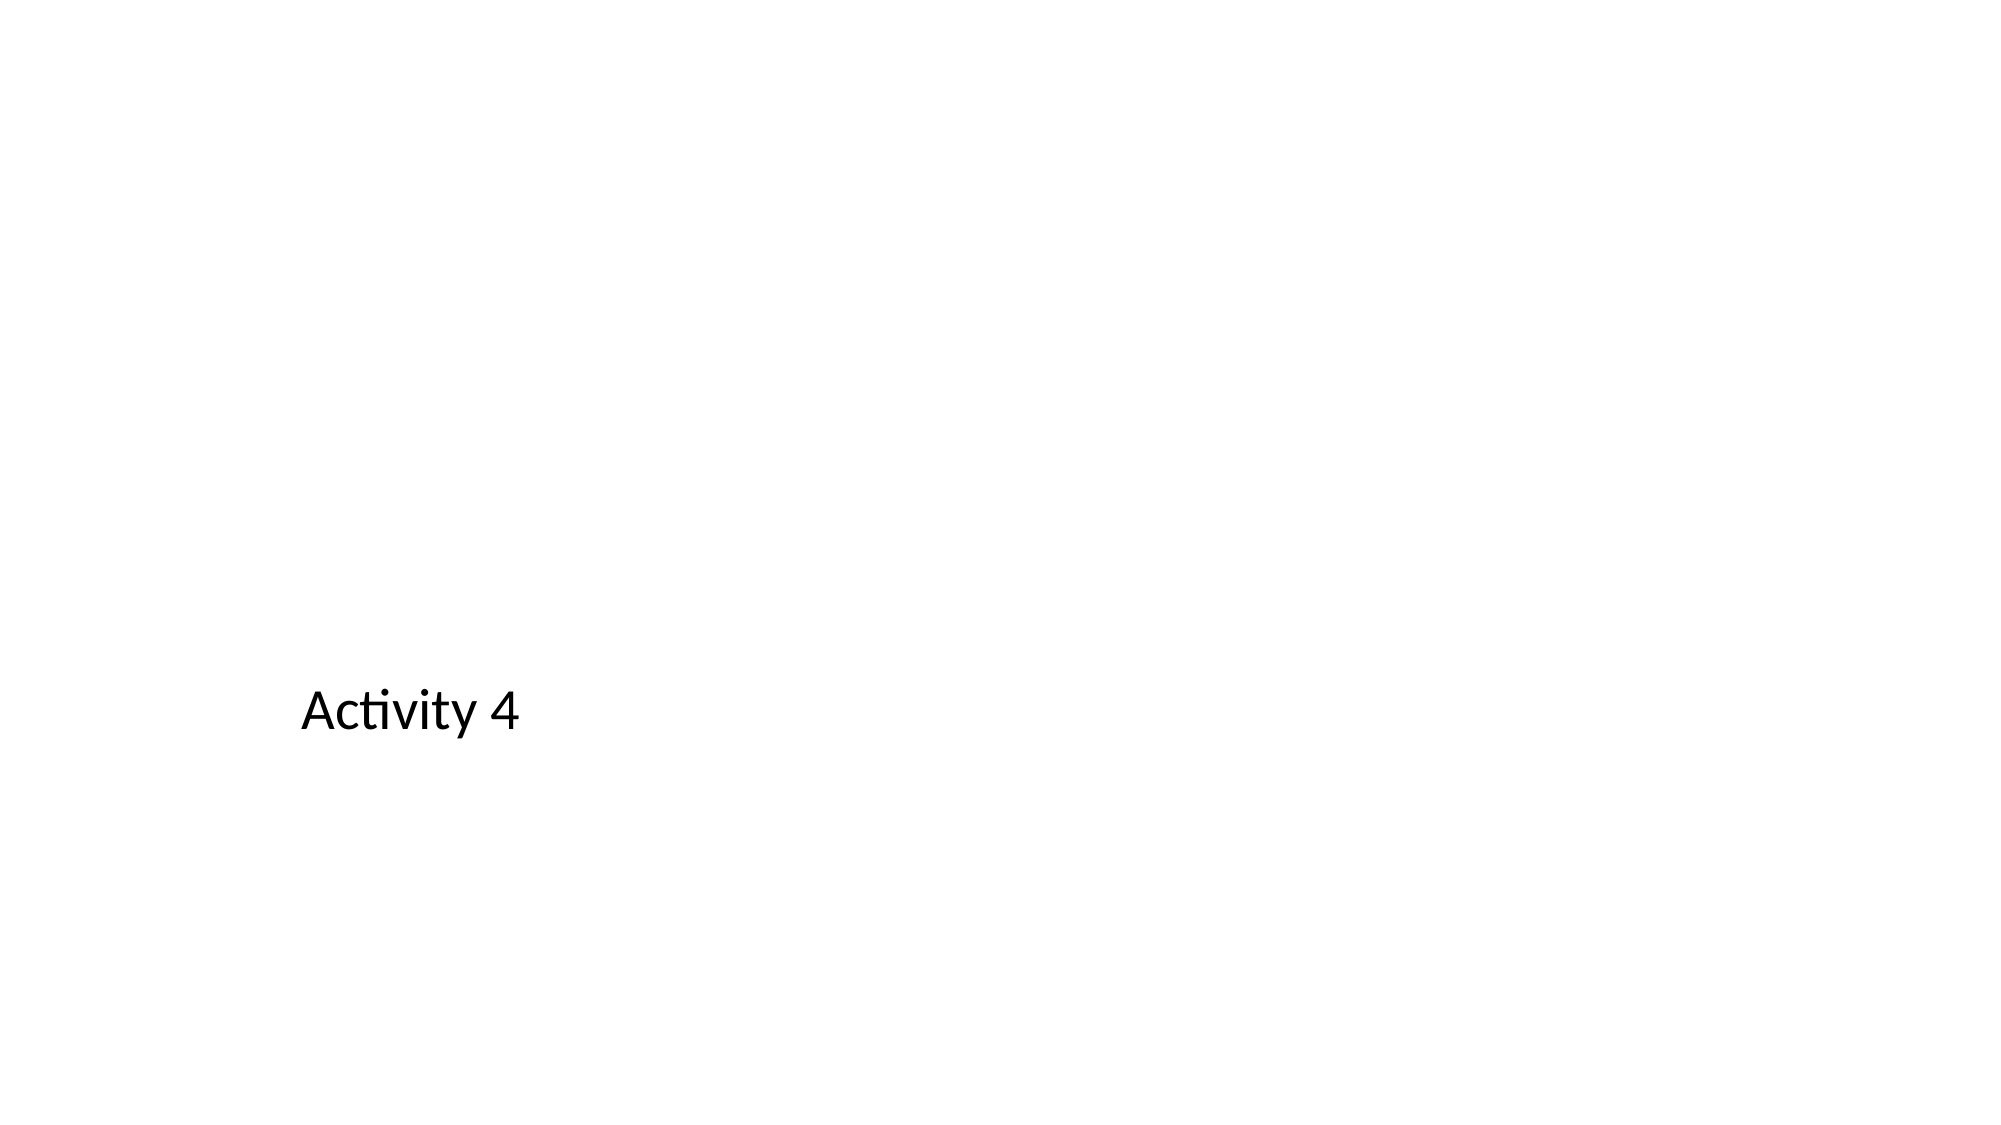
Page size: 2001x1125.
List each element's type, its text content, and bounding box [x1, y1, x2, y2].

title Activity 4 [136, 280, 1862, 749]
